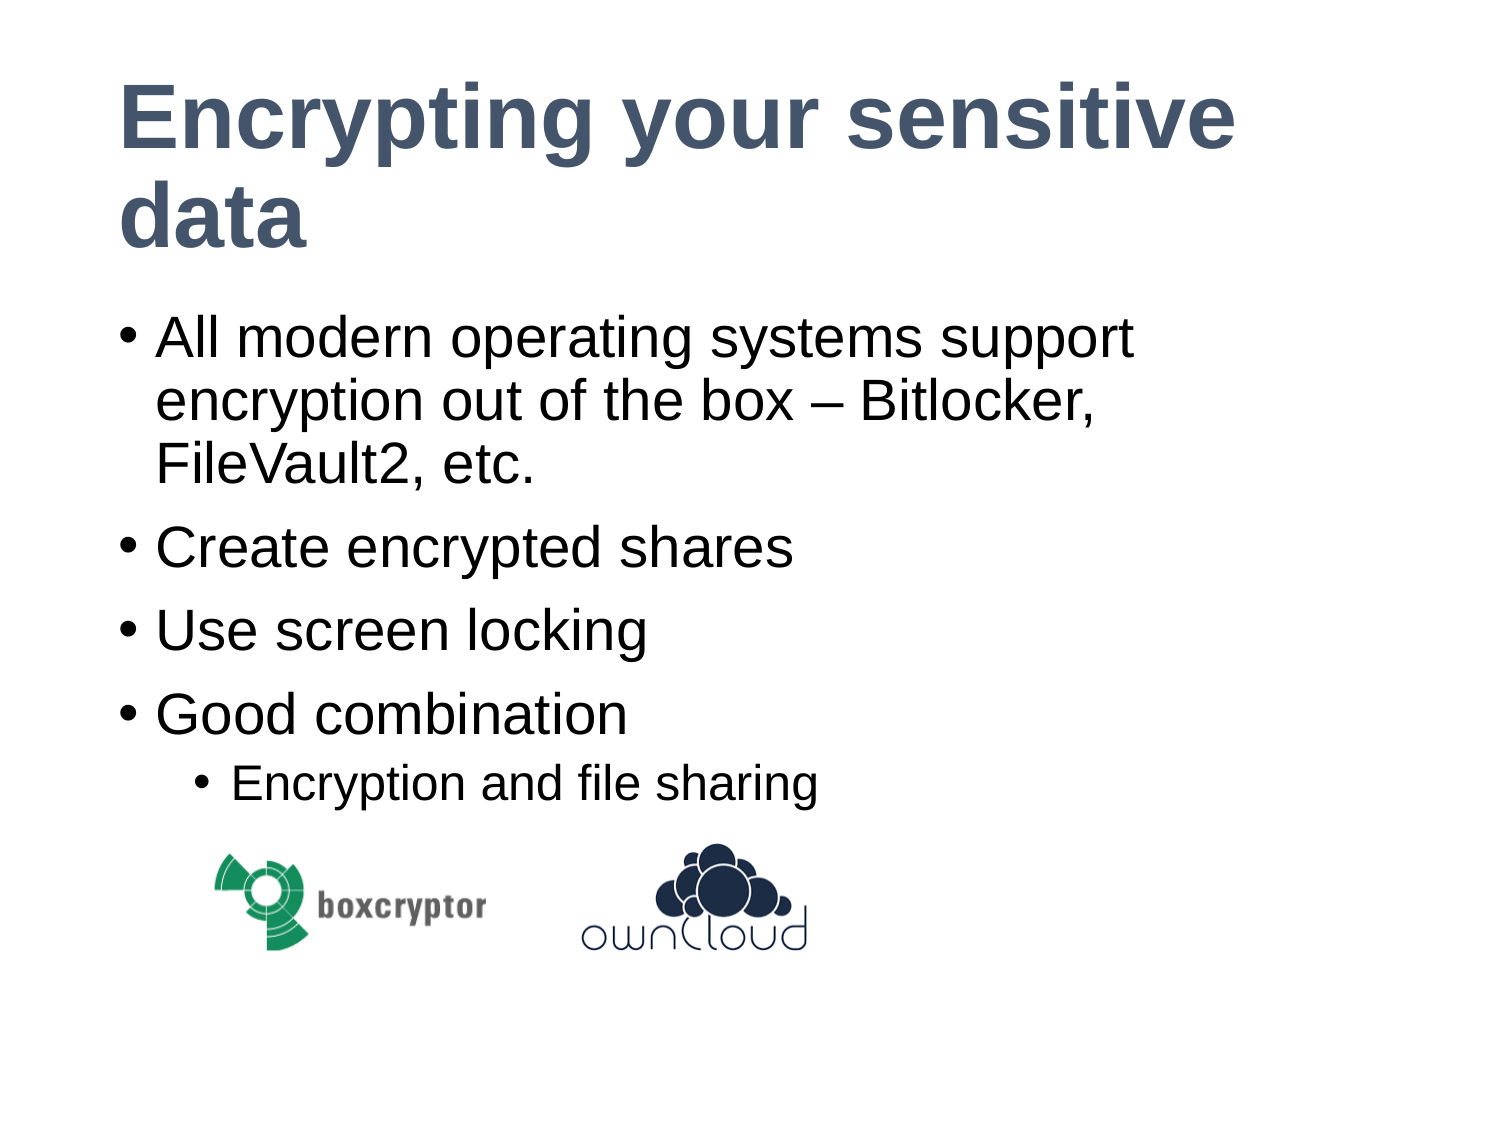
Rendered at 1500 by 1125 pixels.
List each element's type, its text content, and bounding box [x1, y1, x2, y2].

list All modern operating systems support encryption out of the box – Bitlocker, FileVault2, etc. Create encrypted shares Use screen locking Good combination Encryption and file sharing [103, 299, 1397, 1014]
title Encrypting your sensitive data [103, 59, 1397, 278]
picture [198, 839, 511, 961]
picture [579, 839, 809, 953]
